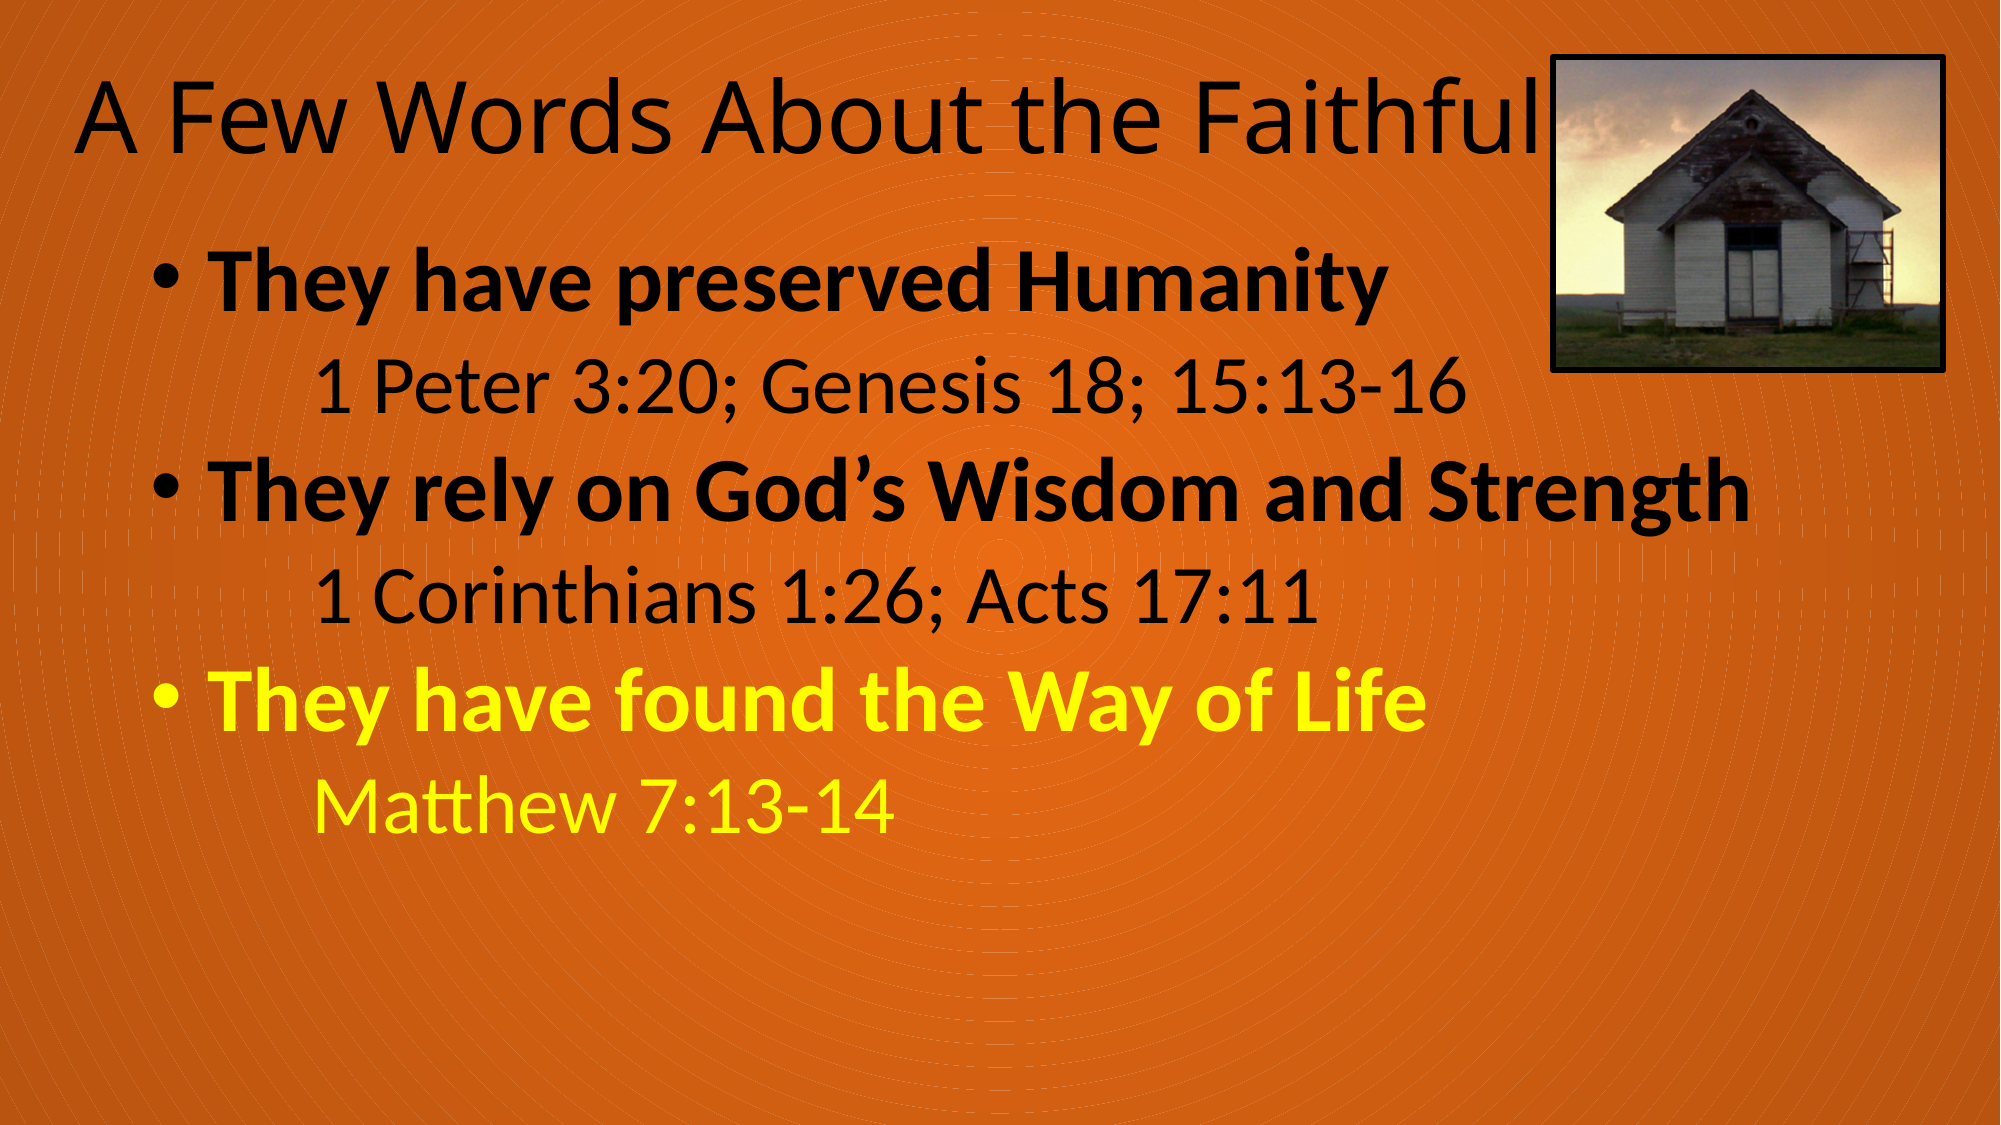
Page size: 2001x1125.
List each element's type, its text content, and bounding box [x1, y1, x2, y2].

title A Few Words About the Faithful Few [59, 59, 1550, 191]
picture [1556, 59, 1941, 368]
list They have preserved Humanity 1 Peter 3:20; Genesis 18; 15:13-16 They rely on God’s Wisdom and Strength 1 Corinthians 1:26; Acts 17:11 They have found the Way of Life Matthew 7:13-14 [135, 212, 1863, 1072]
